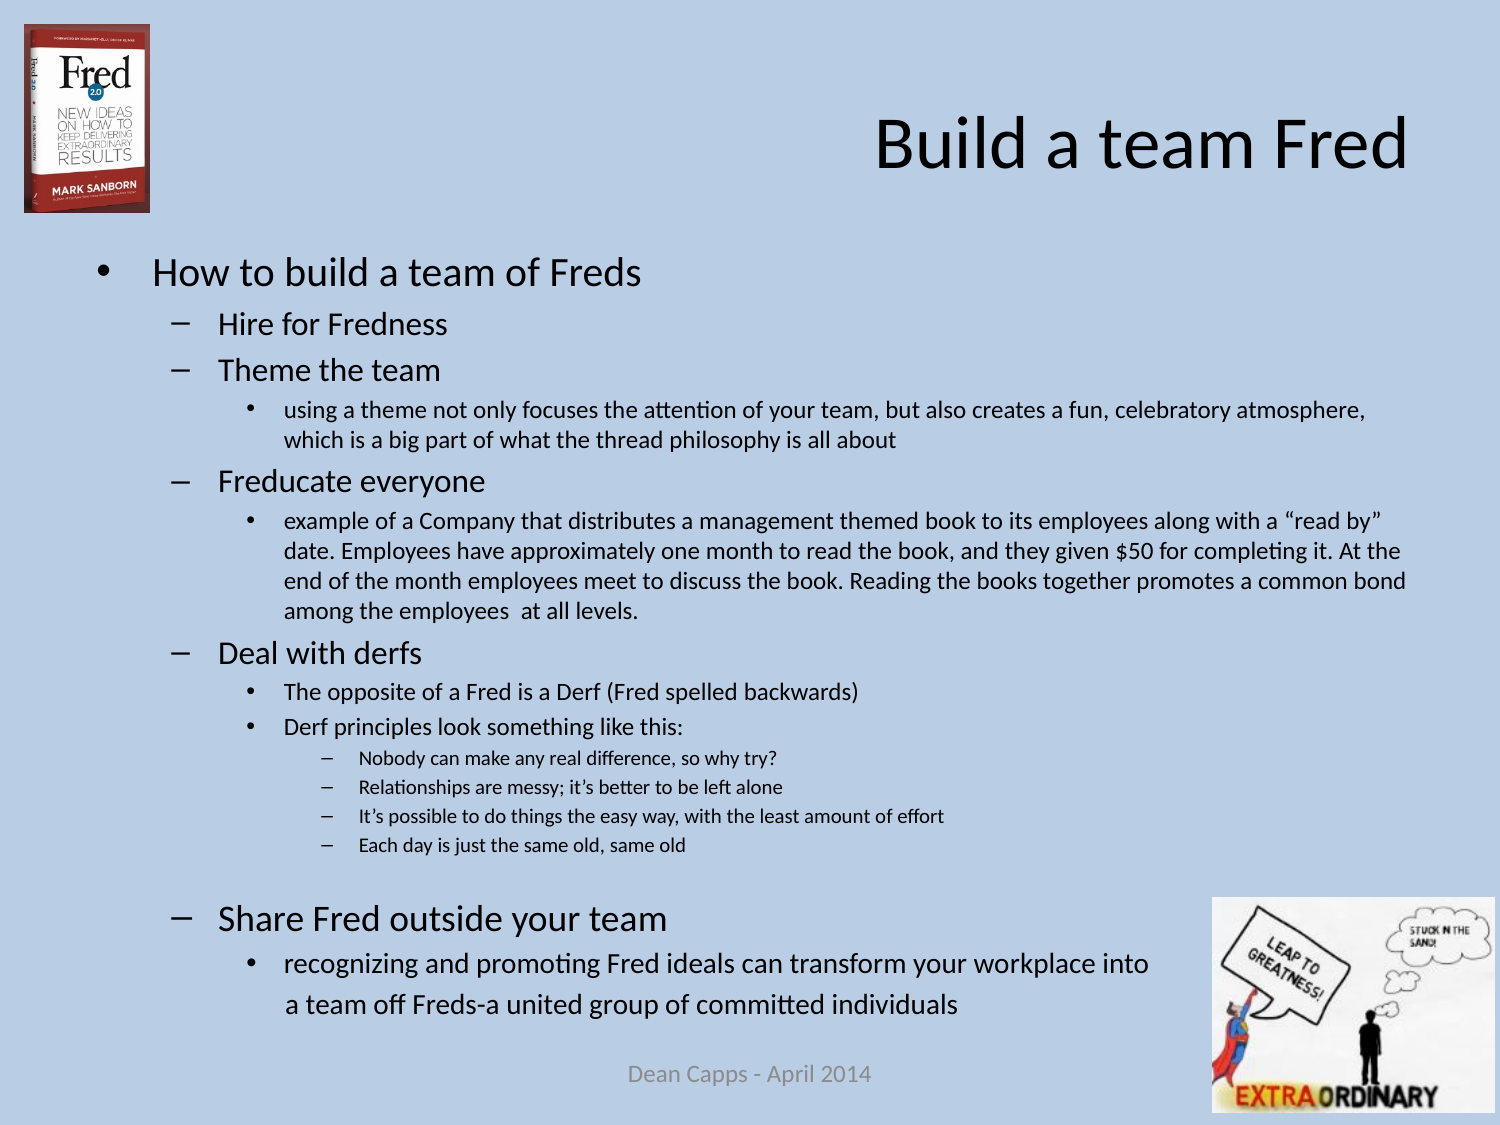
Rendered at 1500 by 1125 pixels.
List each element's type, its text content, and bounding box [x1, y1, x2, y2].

footer Dean Capps - April 2014 [512, 1042, 988, 1103]
text_box How to build a team of Freds Hire for Fredness Theme the team using a theme not only focuses the attention of your team, but also creates a fun, celebratory atmosphere, which is a big part of what the thread philosophy is all about Freducate everyone example of a Company that distributes a management themed book to its employees along with a “read by” date. Employees have approximately one month to read the book, and they given $50 for completing it. At the end of the month employees meet to discuss the book. Reading the books together promotes a common bond among the employees at all levels. Deal with derfs The opposite of a Fred is a Derf (Fred spelled backwards) Derf principles look something like this: Nobody can make any real difference, so why try? Relationships are messy; it’s better to be left alone It’s possible to do things the easy way, with the least amount of effort Each day is just the same old, same old Share Fred outside your team recognizing and promoting Fred ideals can transform your workplace into a team off Freds-a united group of committed individuals [81, 237, 1432, 1061]
title Build a team Fred [75, 45, 1425, 233]
picture [1212, 897, 1496, 1113]
picture [24, 24, 151, 213]
